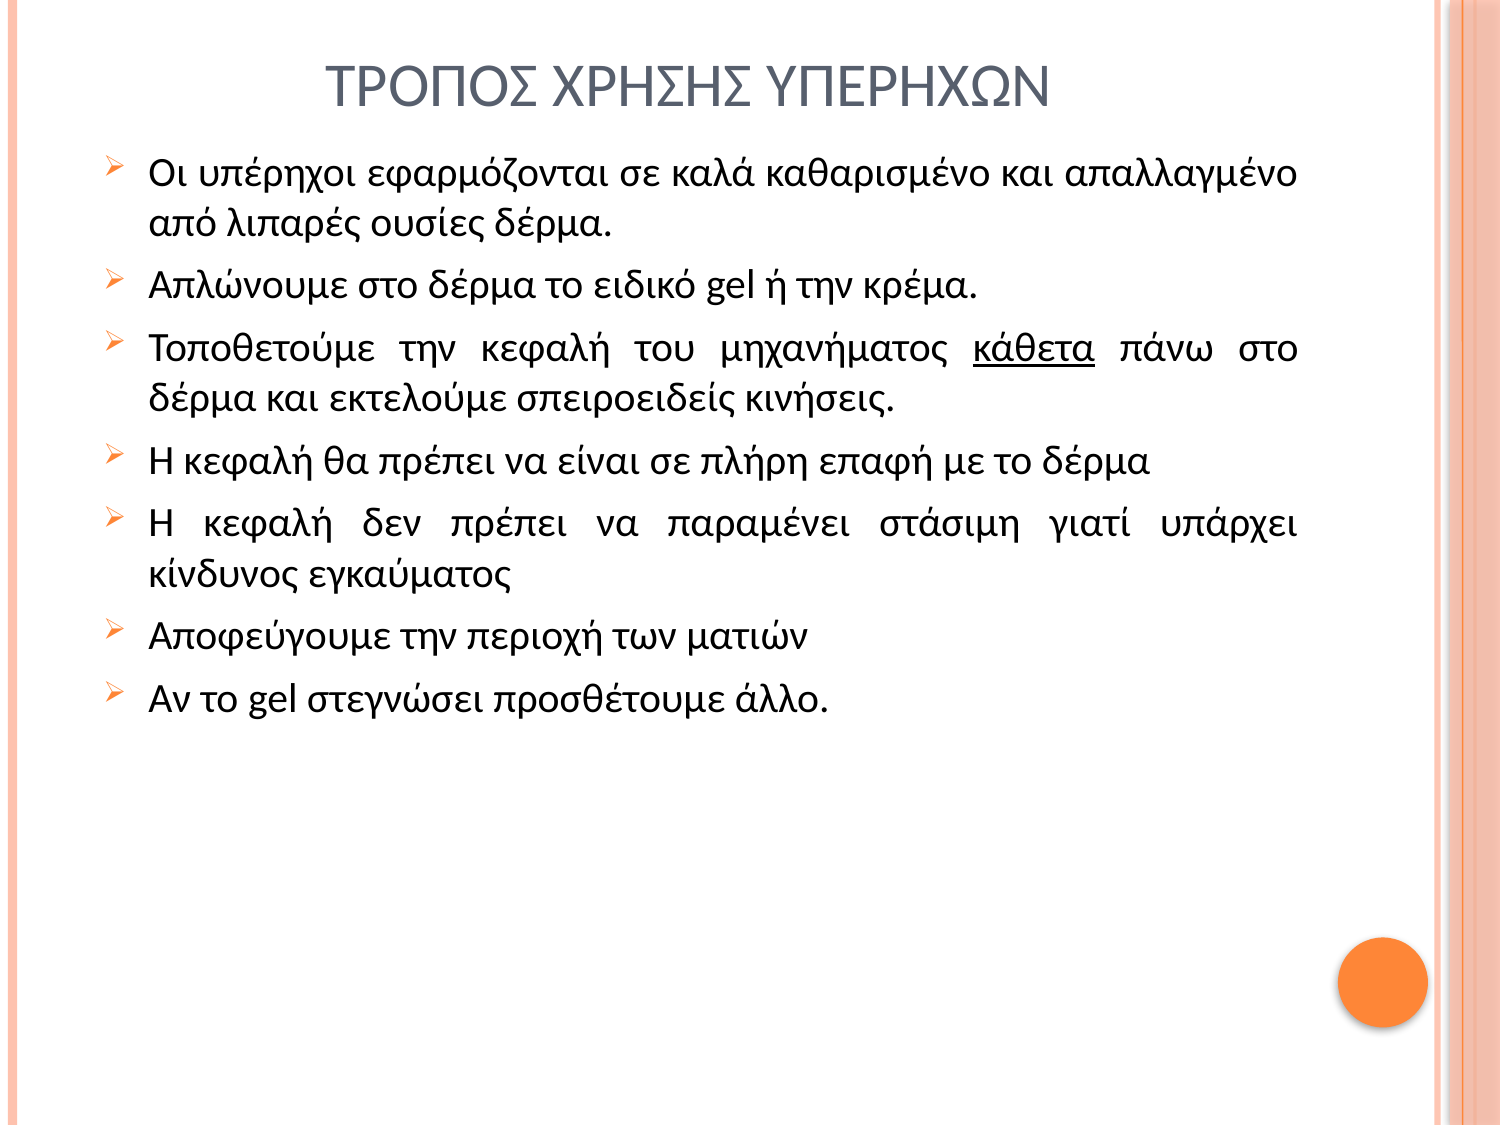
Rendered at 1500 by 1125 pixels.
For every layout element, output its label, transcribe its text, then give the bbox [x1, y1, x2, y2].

list Οι υπέρηχοι εφαρμόζονται σε καλά καθαρισμένο και απαλλαγμένο από λιπαρές ουσίες δέρμα. Απλώνουμε στο δέρμα το ειδικό gel ή την κρέμα. Τοποθετούμε την κεφαλή του μηχανήματος κάθετα πάνω στο δέρμα και εκτελούμε σπειροειδείς κινήσεις. Η κεφαλή θα πρέπει να είναι σε πλήρη επαφή με το δέρμα Η κεφαλή δεν πρέπει να παραμένει στάσιμη γιατί υπάρχει κίνδυνος εγκαύματος Αποφεύγουμε την περιοχή των ματιών Αν το gel στεγνώσει προσθέτουμε άλλο. [88, 137, 1314, 953]
title Τροποσ χρησησ υπερηχων [76, 30, 1302, 127]
